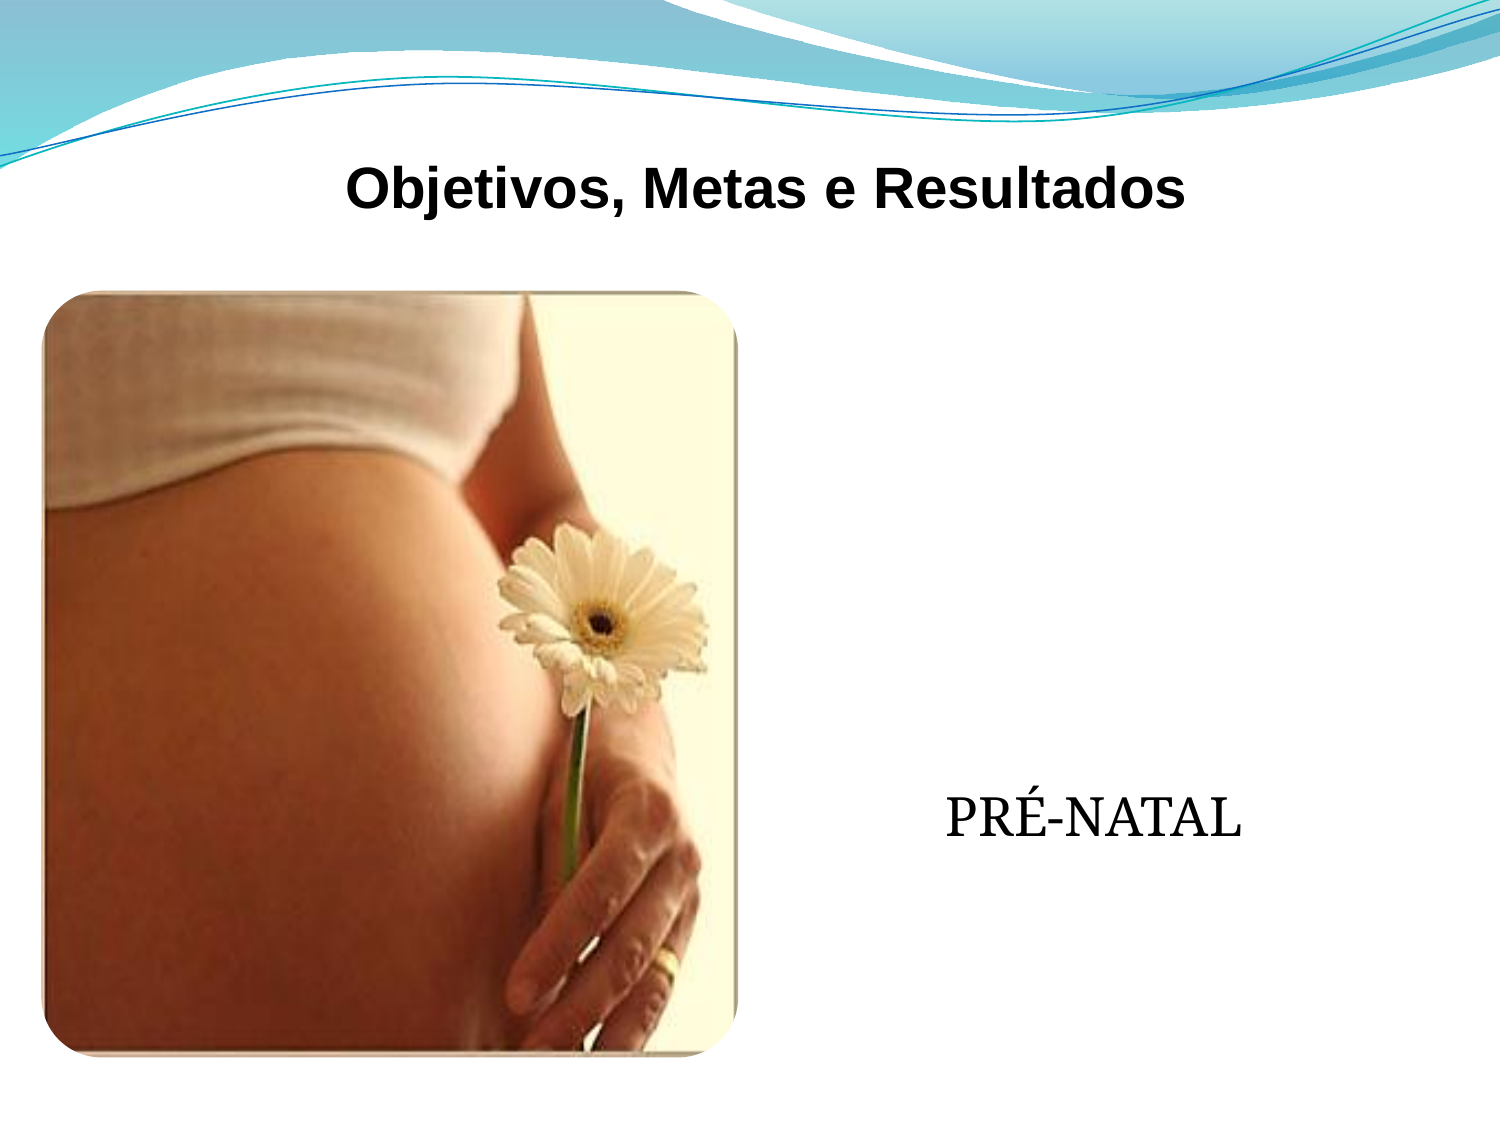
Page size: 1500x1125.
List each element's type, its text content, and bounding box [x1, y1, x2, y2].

picture [41, 290, 739, 1058]
title Objetivos, Metas e Resultados [123, 68, 1412, 220]
subtitle PRÉ-NATAL [745, 775, 1282, 1035]
